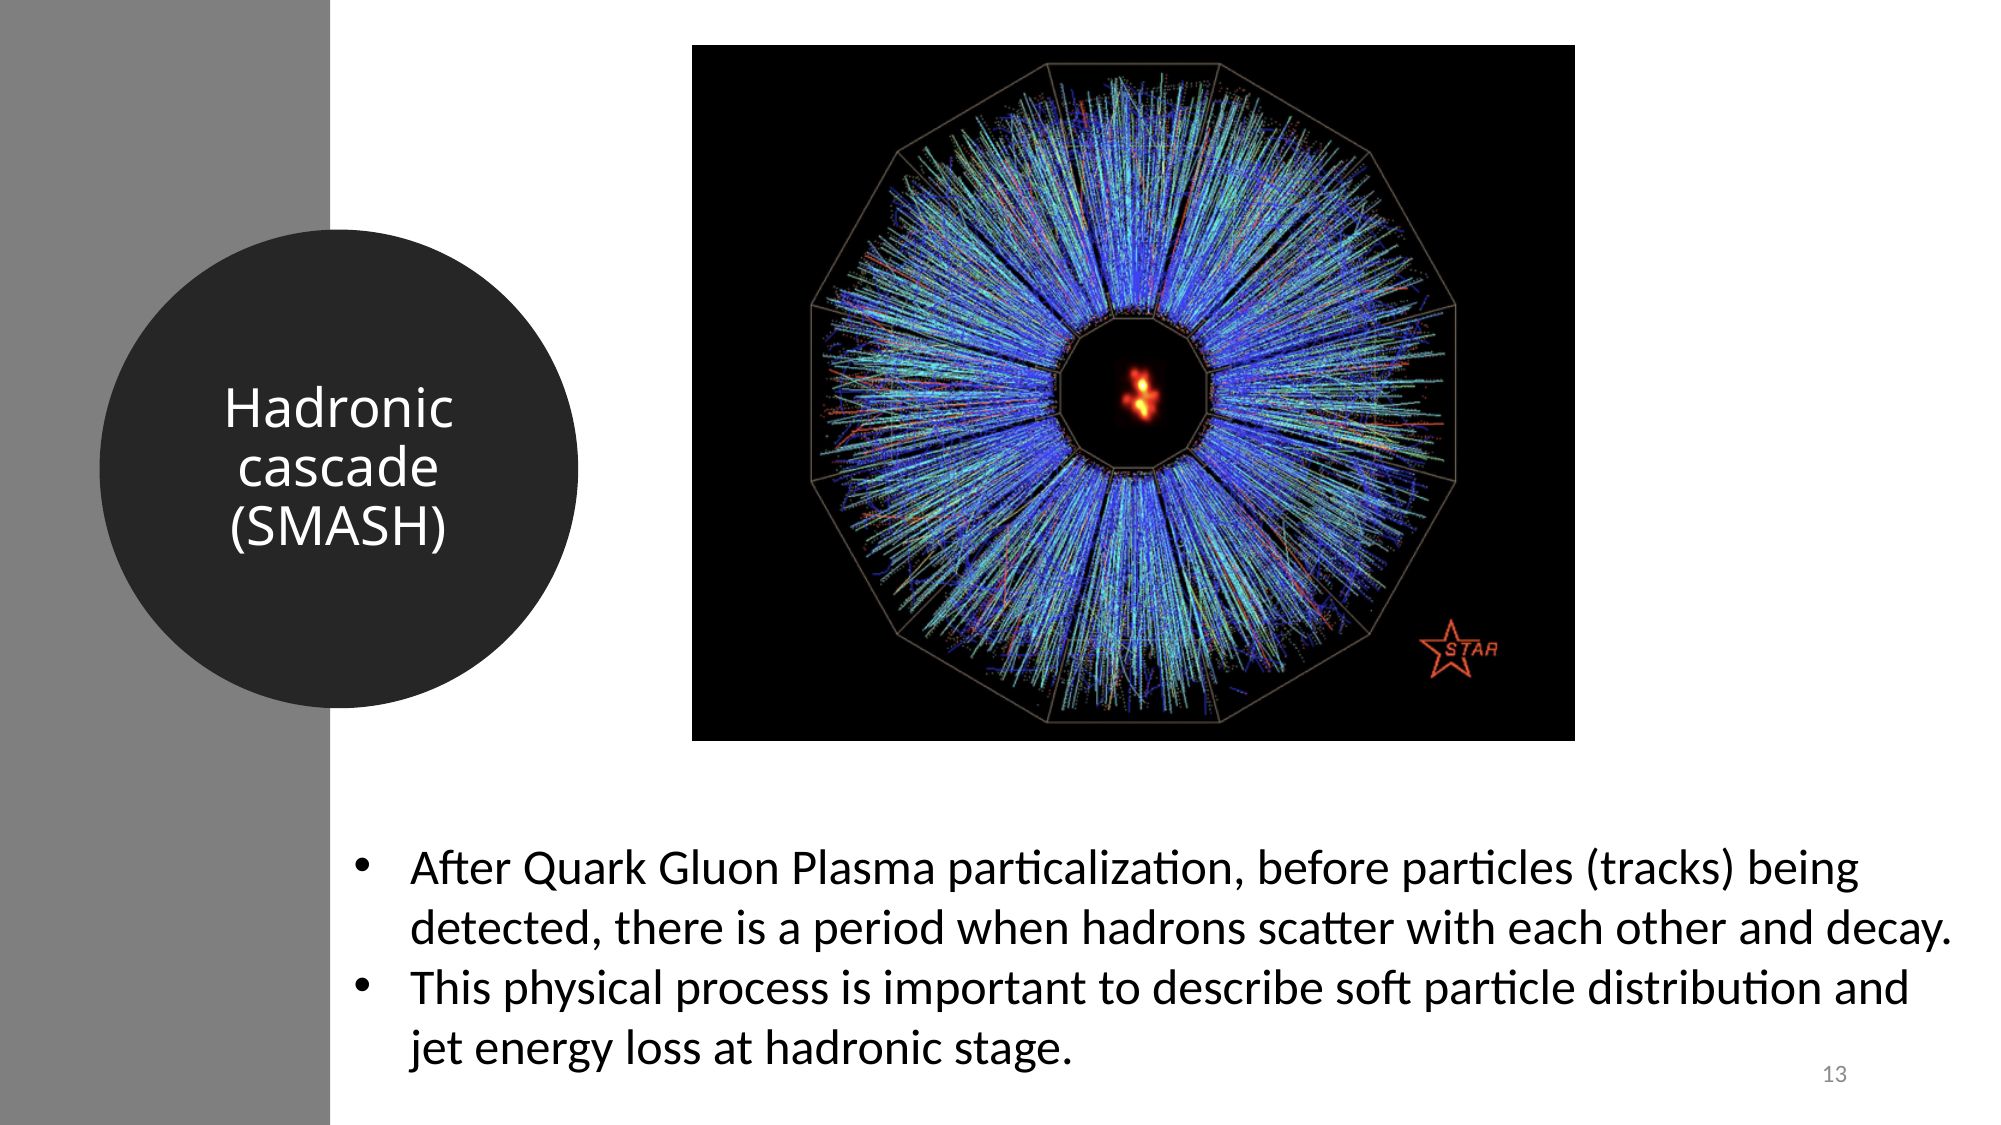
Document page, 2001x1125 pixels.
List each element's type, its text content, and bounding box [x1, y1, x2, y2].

text_box After Quark Gluon Plasma particalization, before particles (tracks) being detected, there is a period when hadrons scatter with each other and decay. This physical process is important to describe soft particle distribution and jet energy loss at hadronic stage. [338, 827, 1981, 1083]
text_box [0, 0, 331, 1125]
text_box Hadronic cascade (SMASH) [113, 243, 564, 694]
slide_number 13 [1412, 1042, 1863, 1103]
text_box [692, 45, 1575, 741]
